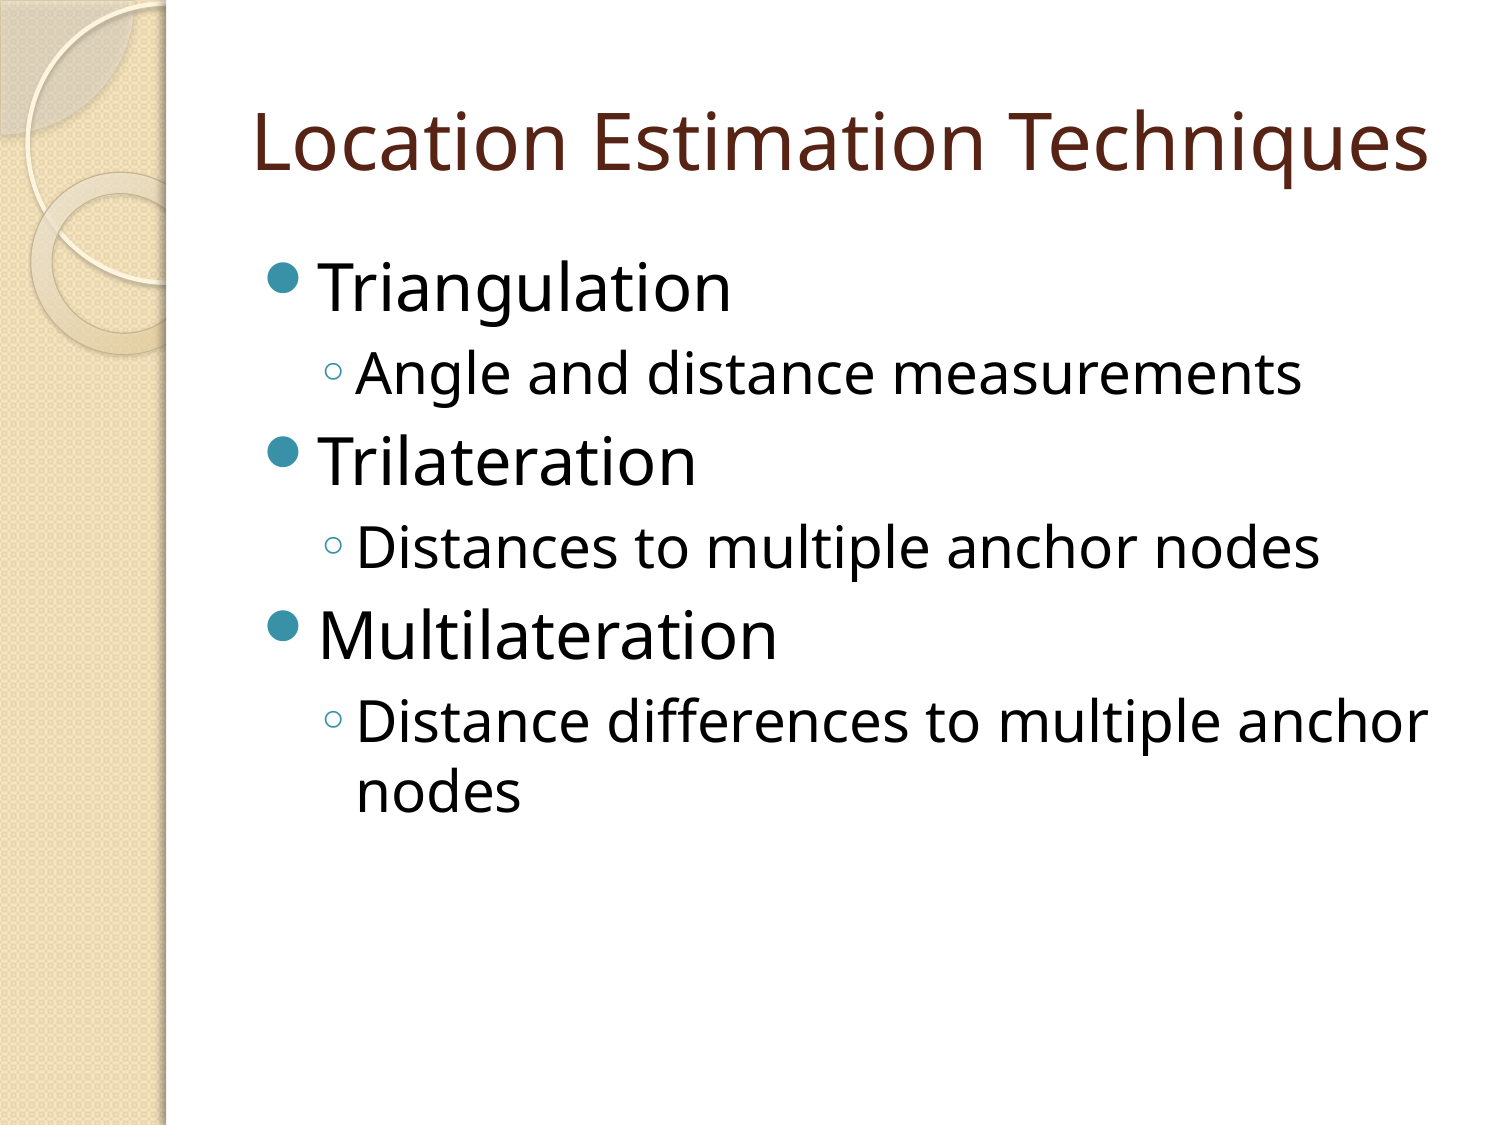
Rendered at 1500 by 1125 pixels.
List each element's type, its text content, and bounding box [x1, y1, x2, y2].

list Triangulation Angle and distance measurements Trilateration Distances to multiple anchor nodes Multilateration Distance differences to multiple anchor nodes [235, 237, 1466, 1025]
title Location Estimation Techniques [235, 45, 1466, 233]
